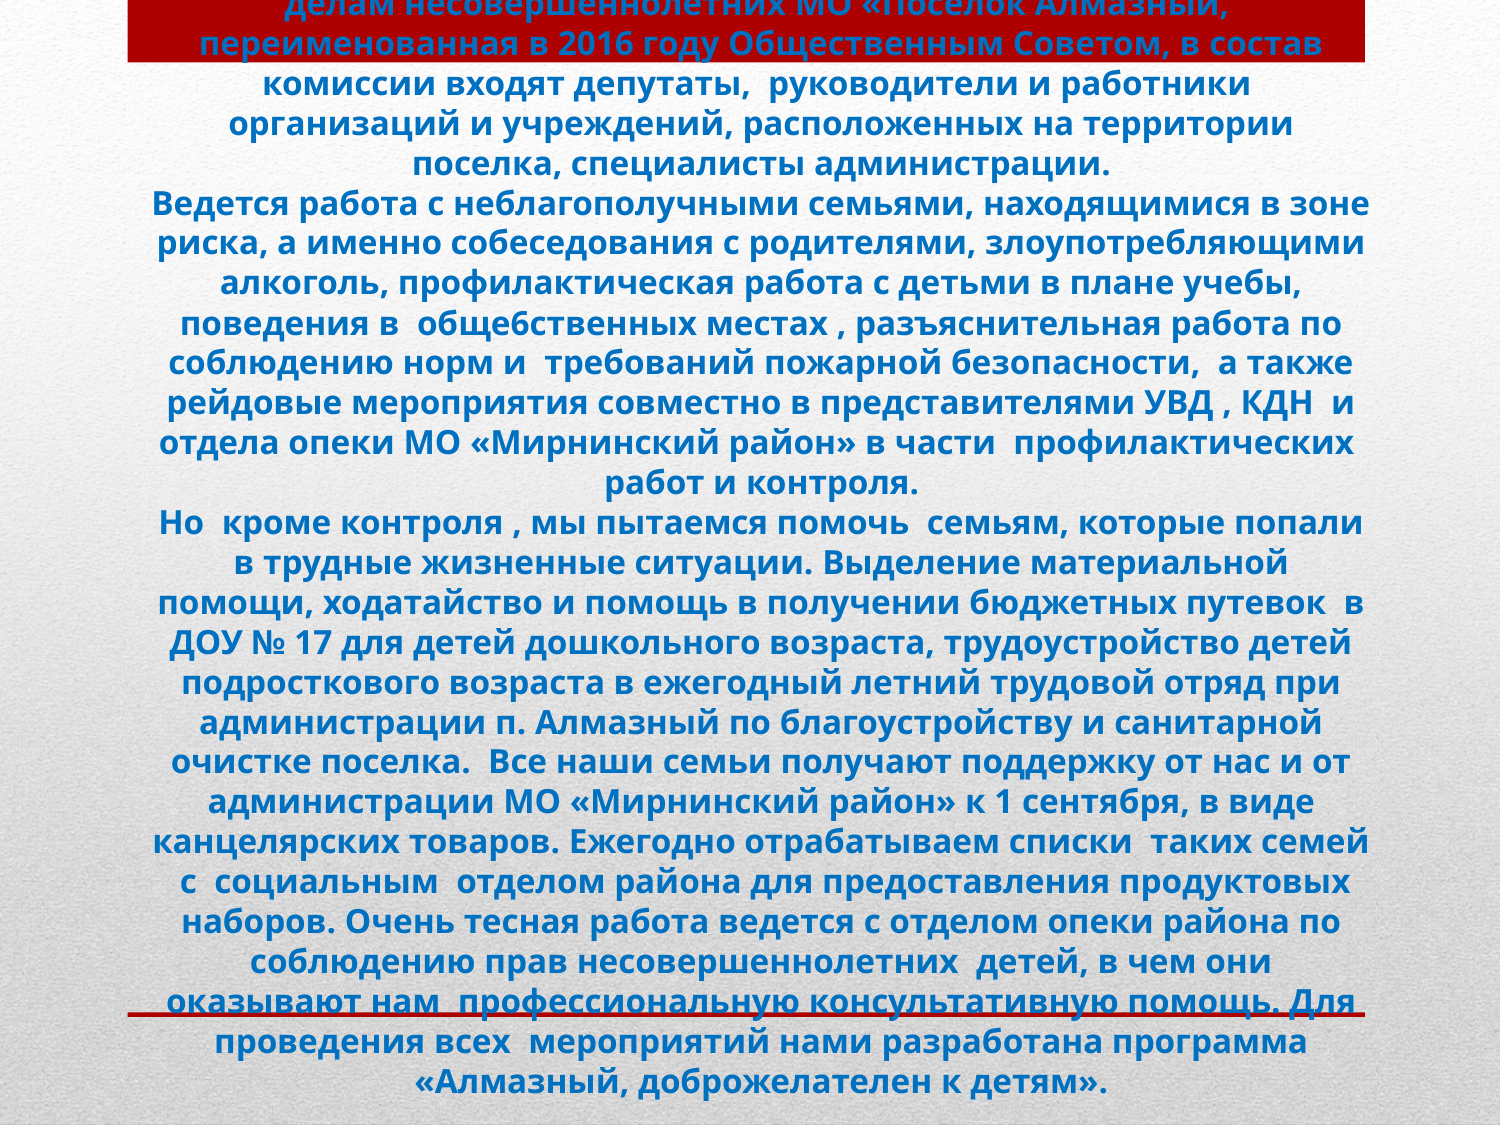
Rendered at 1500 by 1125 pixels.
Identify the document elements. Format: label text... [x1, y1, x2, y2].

title В 2012 году создана общественная административная комиссия по делам несовершеннолетних МО «Поселок Алмазный, переименованная в 2016 году Общественным Советом, в состав комиссии входят депутаты, руководители и работники организаций и учреждений, расположенных на территории поселка, специалисты администрации. Ведется работа с неблагополучными семьями, находящимися в зоне риска, а именно собеседования с родителями, злоупотребляющими алкоголь, профилактическая работа с детьми в плане учебы, поведения в обще6ственных местах , разъяснительная работа по соблюдению норм и требований пожарной безопасности, а также рейдовые мероприятия совместно в представителями УВД , КДН и отдела опеки МО «Мирнинский район» в части профилактических работ и контроля. Но кроме контроля , мы пытаемся помочь семьям, которые попали в трудные жизненные ситуации. Выделение материальной помощи, ходатайство и помощь в получении бюджетных путевок в ДОУ № 17 для детей дошкольного возраста, трудоустройство детей подросткового возраста в ежегодный летний трудовой отряд при администрации п. Алмазный по благоустройству и санитарной очистке поселка. Все наши семьи получают поддержку от нас и от администрации МО «Мирнинский район» к 1 сентября, в виде канцелярских товаров. Ежегодно отрабатываем списки таких семей с социальным отделом района для предоставления продуктовых наборов. Очень тесная работа ведется с отделом опеки района по соблюдению прав несовершеннолетних детей, в чем они оказывают нам профессиональную консультативную помощь. Для проведения всех мероприятий нами разработана программа «Алмазный, доброжелателен к детям». [135, 101, 1388, 941]
